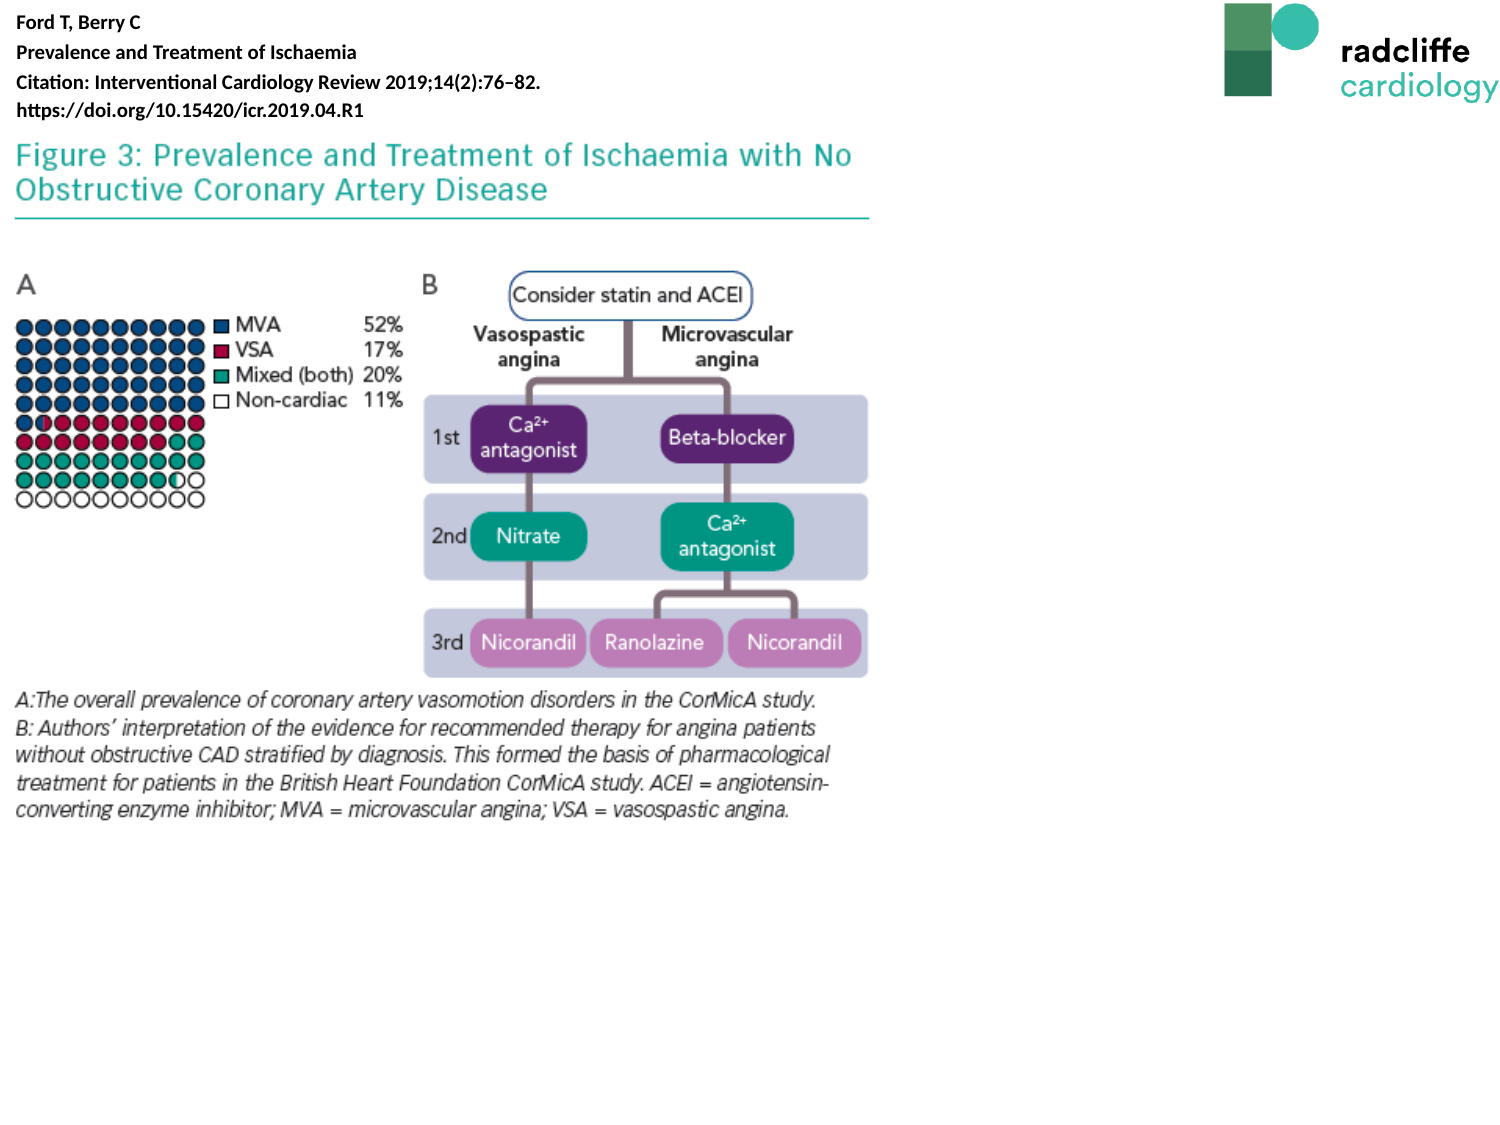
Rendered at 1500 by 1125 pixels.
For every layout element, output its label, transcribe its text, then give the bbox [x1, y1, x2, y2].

text_box Citation: Interventional Cardiology Review 2019;14(2):76–82. [1, 60, 1224, 89]
text_box Prevalence and Treatment of Ischaemia [1, 31, 1224, 60]
picture [1, 124, 882, 834]
text_box https://doi.org/10.15420/icr.2019.04.R1 [1, 89, 1500, 129]
picture [1224, 1, 1499, 104]
text_box Ford T, Berry C [1, 1, 939, 31]
